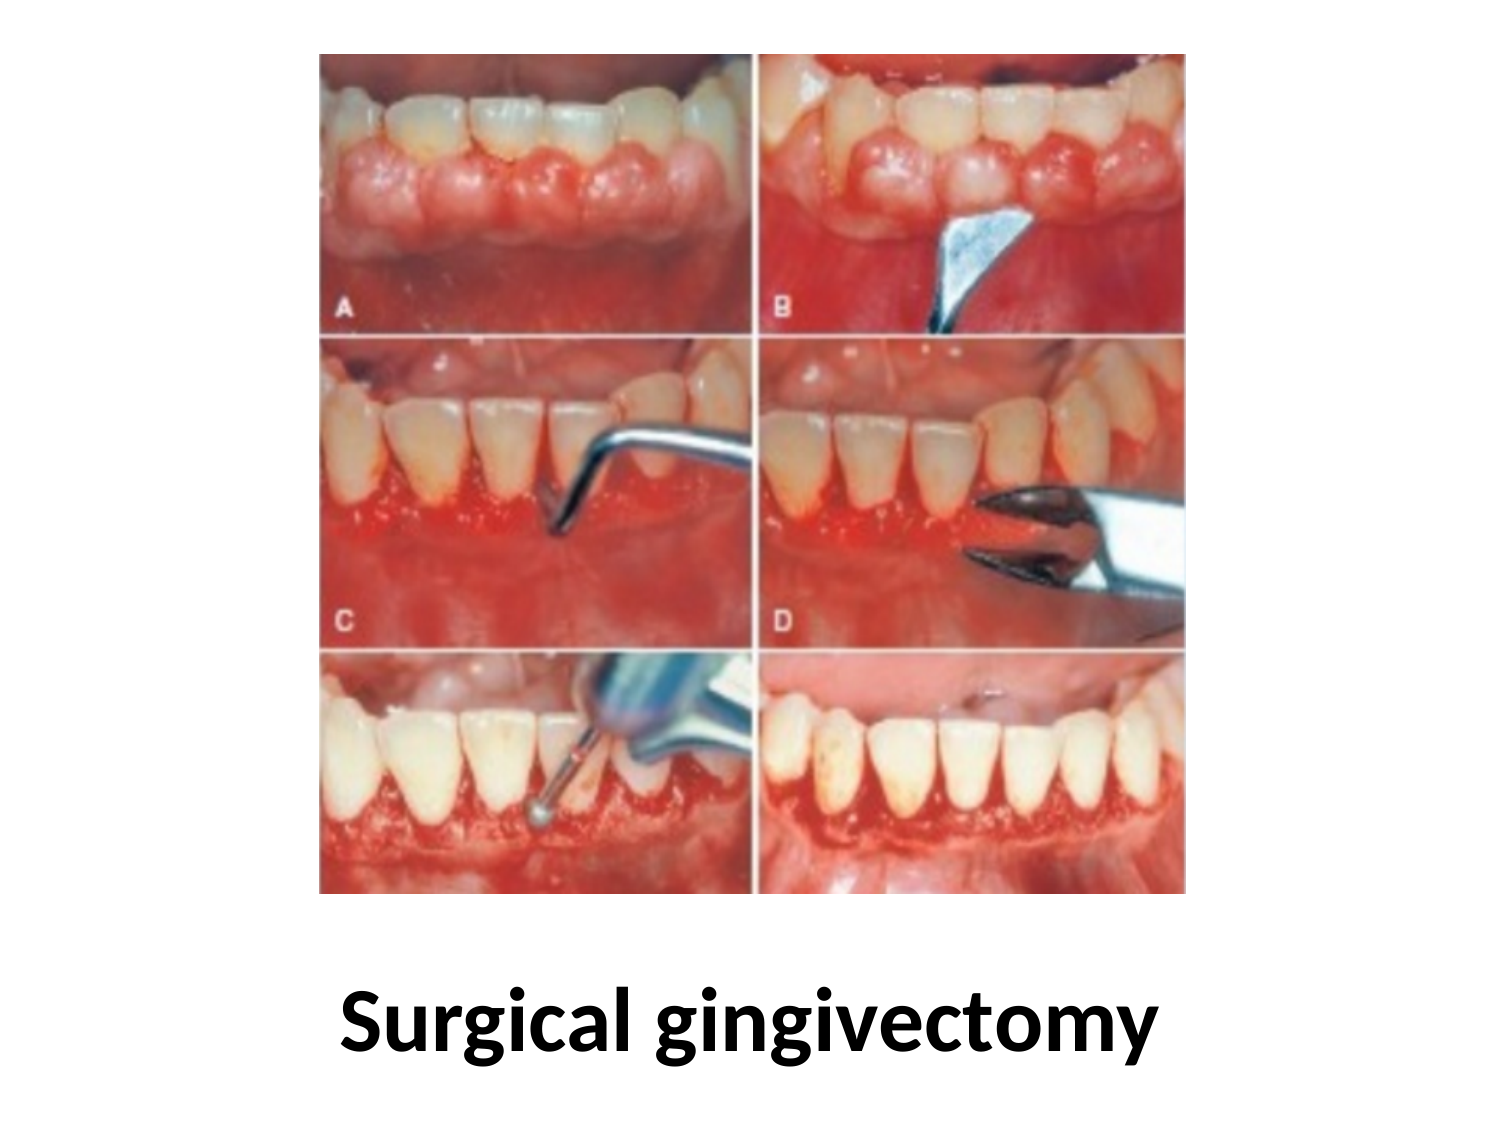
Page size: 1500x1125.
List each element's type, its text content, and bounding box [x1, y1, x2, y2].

text_box Surgical gingivectomy [182, 952, 1317, 1077]
picture [319, 54, 1186, 894]
